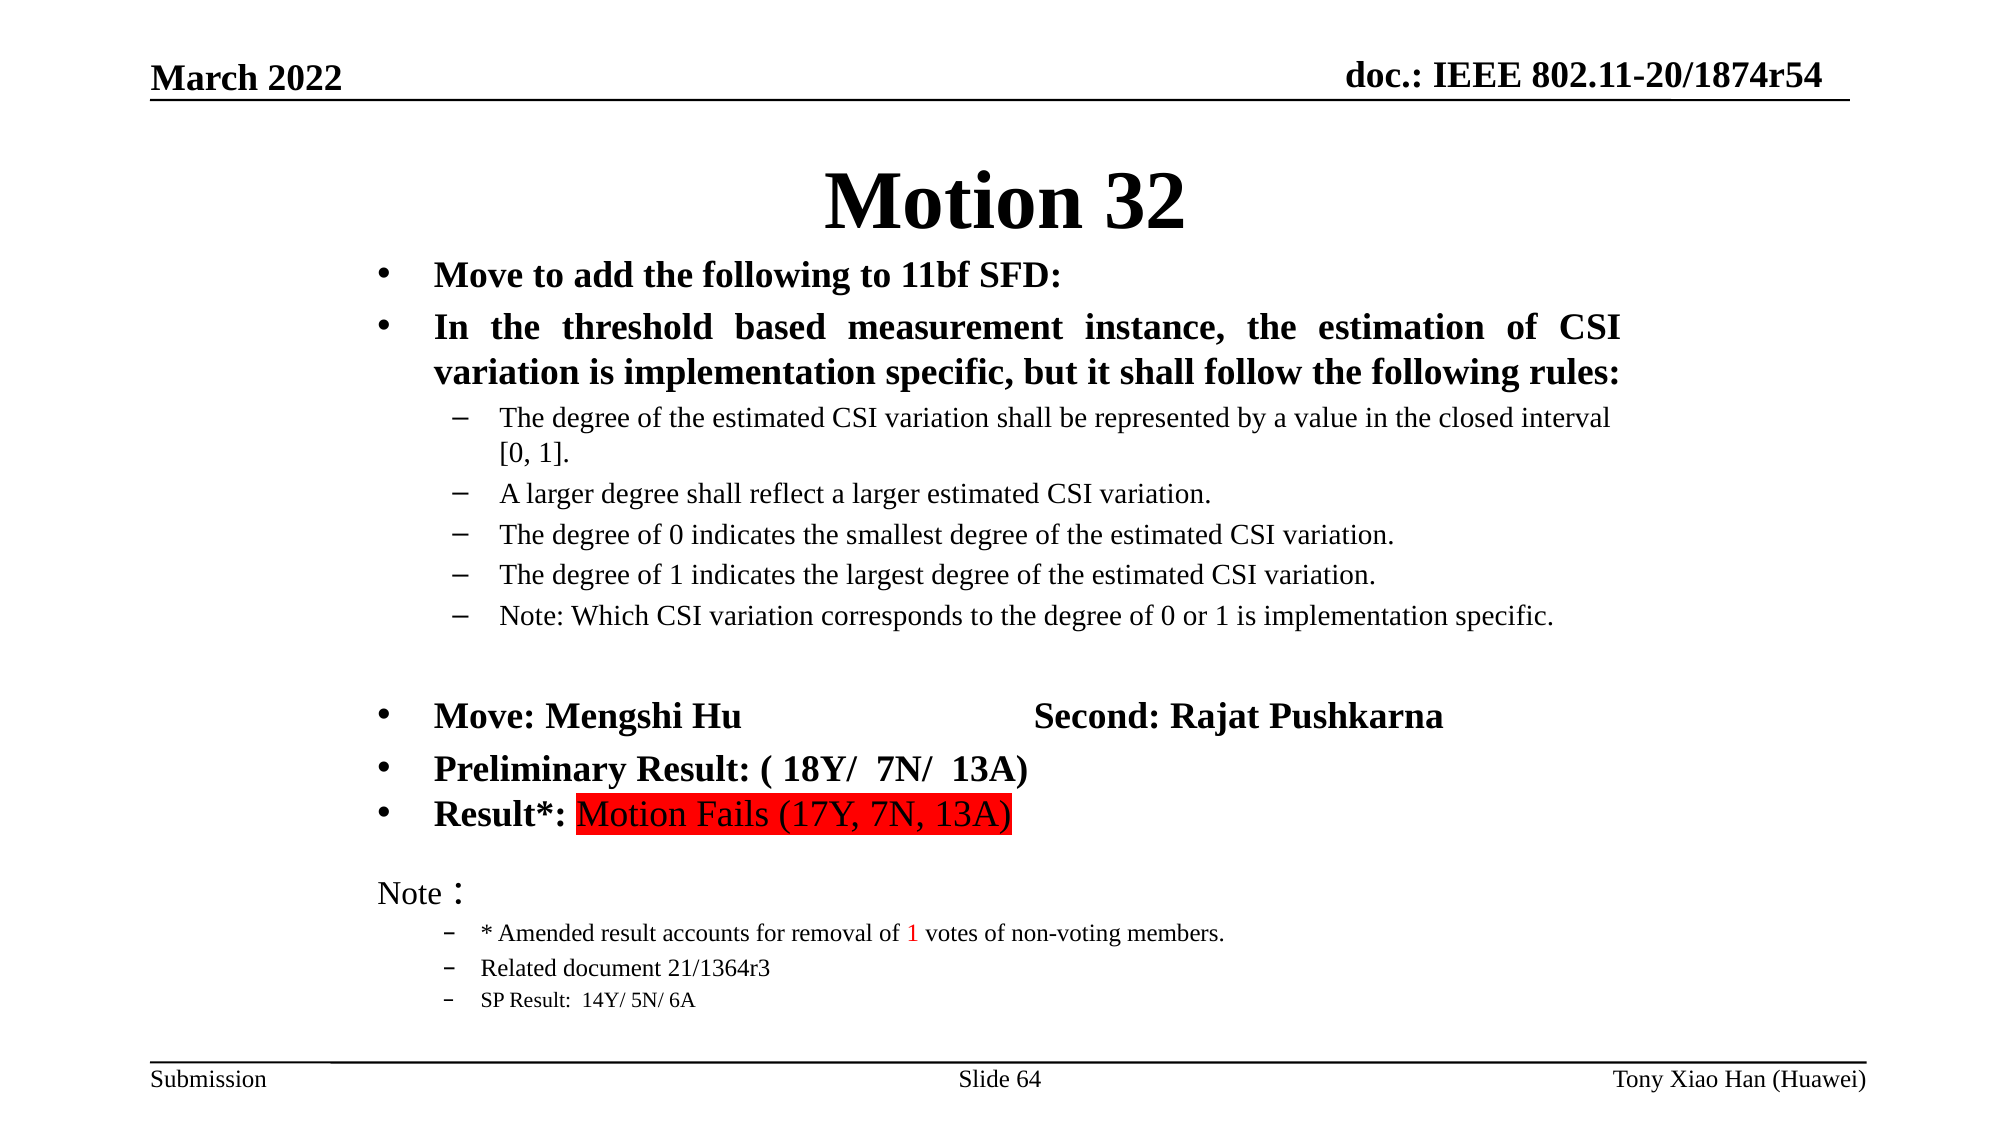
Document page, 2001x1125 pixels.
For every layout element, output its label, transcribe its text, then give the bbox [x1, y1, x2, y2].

text_box Motion 32 [368, 137, 1644, 275]
text_box Move to add the following to 11bf SFD: In the threshold based measurement instance, the estimation of CSI variation is implementation specific, but it shall follow the following rules: The degree of the estimated CSI variation shall be represented by a value in the closed interval [0, 1]. A larger degree shall reflect a larger estimated CSI variation. The degree of 0 indicates the smallest degree of the estimated CSI variation. The degree of 1 indicates the largest degree of the estimated CSI variation. Note: Which CSI variation corresponds to the degree of 0 or 1 is implementation specific. Move: Mengshi Hu Second: Rajat Pushkarna Preliminary Result: ( 18Y/ 7N/ 13A) Result*: Motion Fails (17Y, 7N, 13A) Note： * Amended result accounts for removal of 1 votes of non-voting members. Related document 21/1364r3 SP Result: 14Y/ 5N/ 6A [362, 212, 1638, 900]
